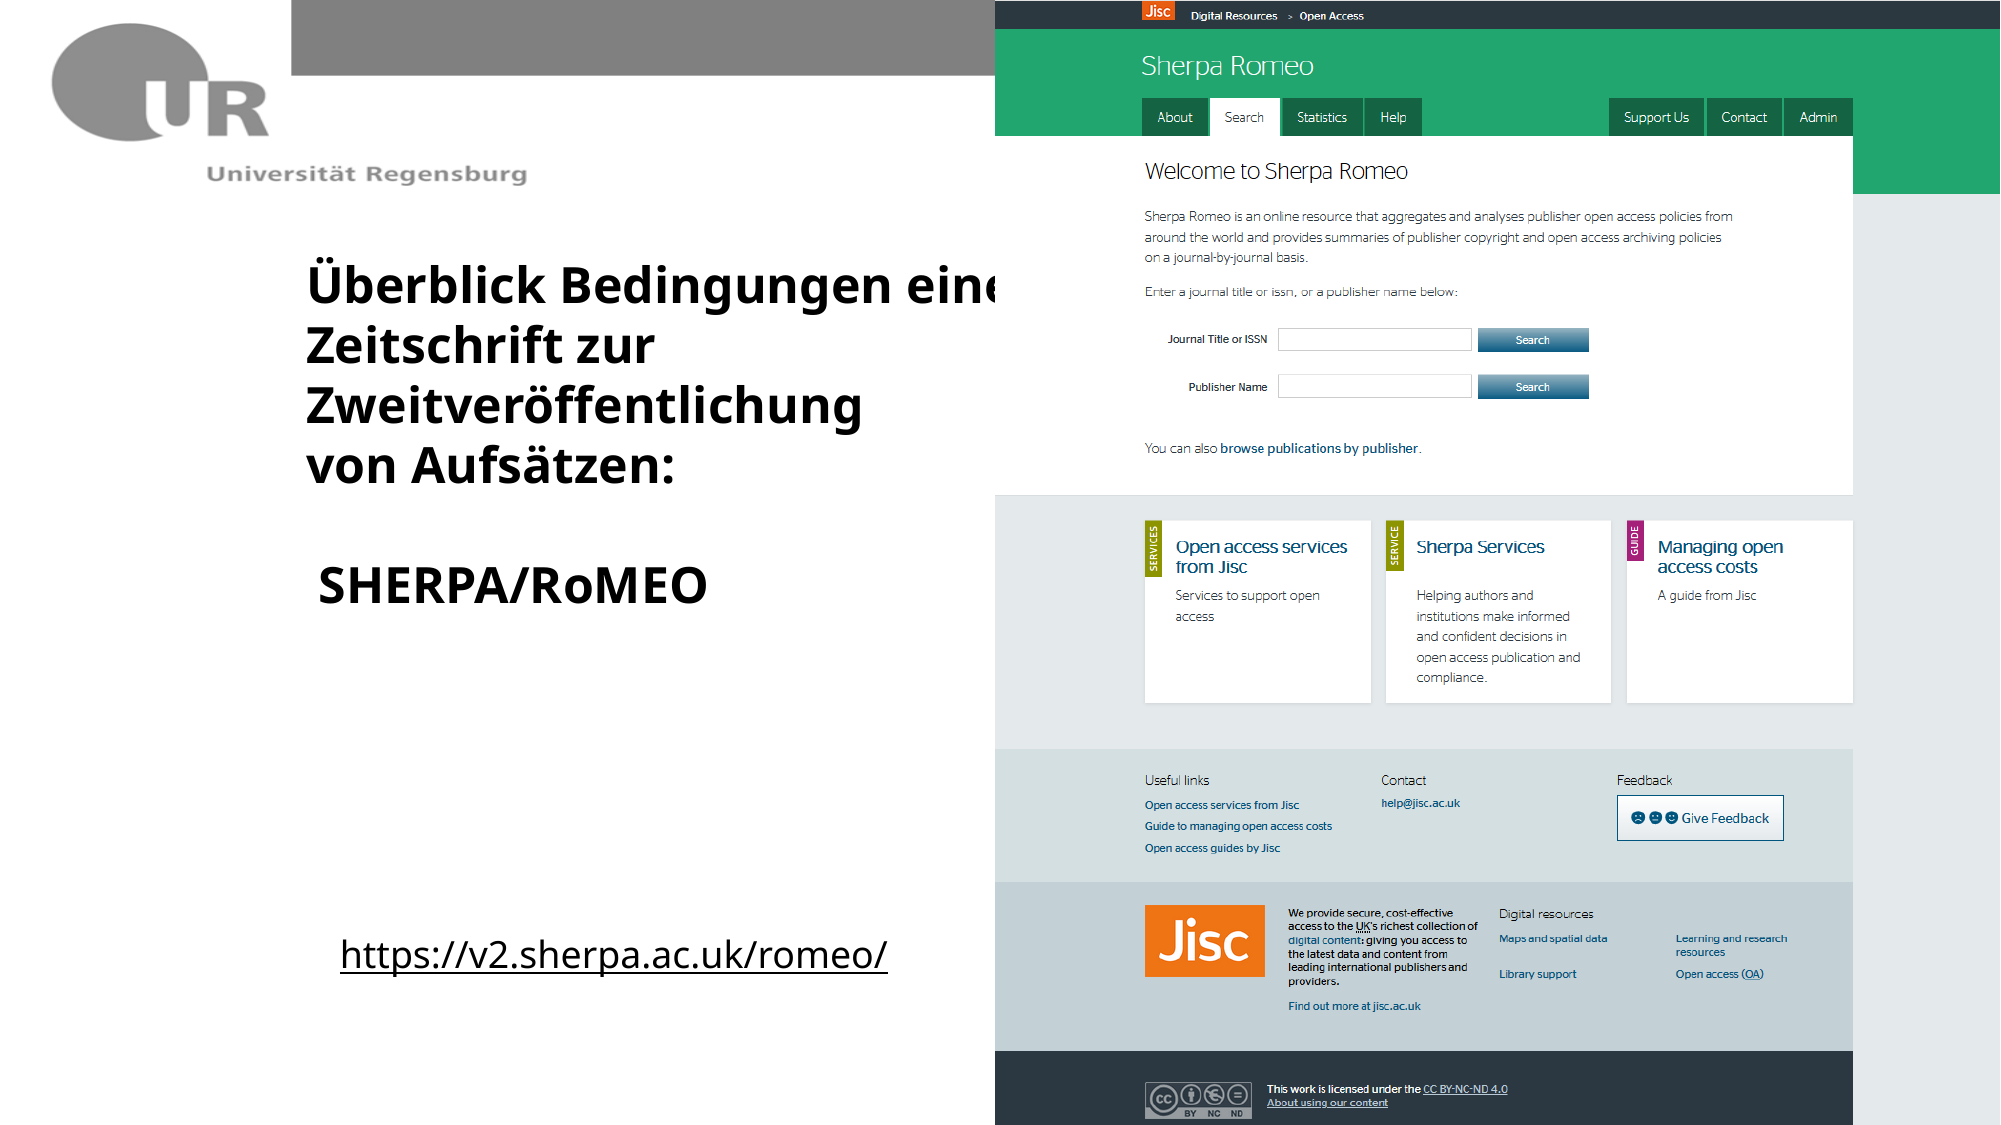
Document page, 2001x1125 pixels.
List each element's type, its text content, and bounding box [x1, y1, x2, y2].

list https://v2.sherpa.ac.uk/romeo/ [291, 878, 947, 1016]
title Überblick Bedingungen einer Zeitschrift zur Zweitveröffentlichung von Aufsätzen: SHERPA/RoMEO [291, 246, 989, 644]
picture [994, 0, 2000, 1125]
picture [23, 18, 559, 209]
